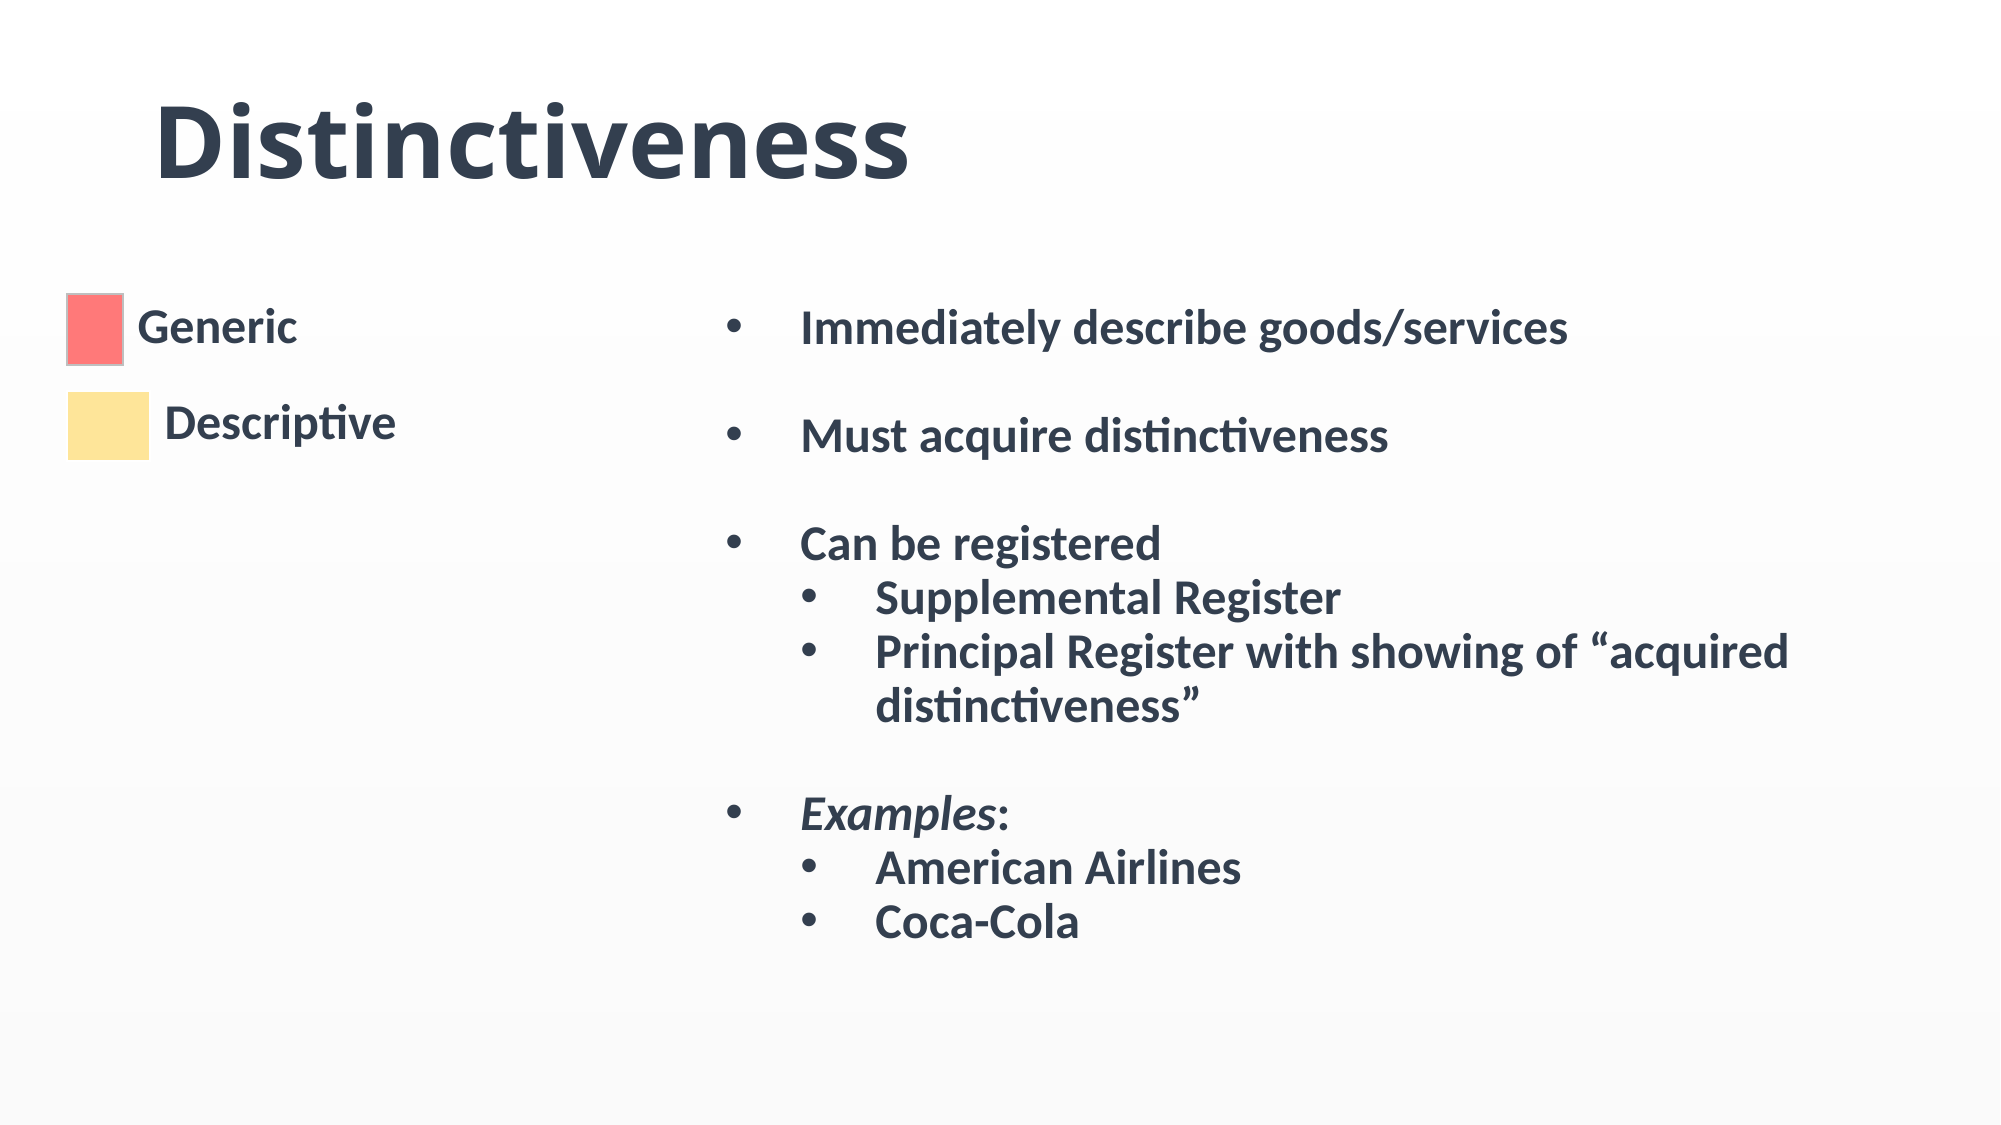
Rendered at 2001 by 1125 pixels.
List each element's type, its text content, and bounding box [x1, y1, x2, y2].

text_box [66, 293, 122, 365]
text_box [66, 390, 149, 462]
text_box Descriptive [149, 388, 481, 465]
title Distinctiveness [137, 37, 1863, 255]
text_box Immediately describe goods/services Must acquire distinctiveness Can be registered Supplemental Register Principal Register with showing of “acquired distinctiveness” Examples: American Airlines Coca-Cola [672, 293, 1906, 1019]
list Generic [122, 293, 454, 369]
